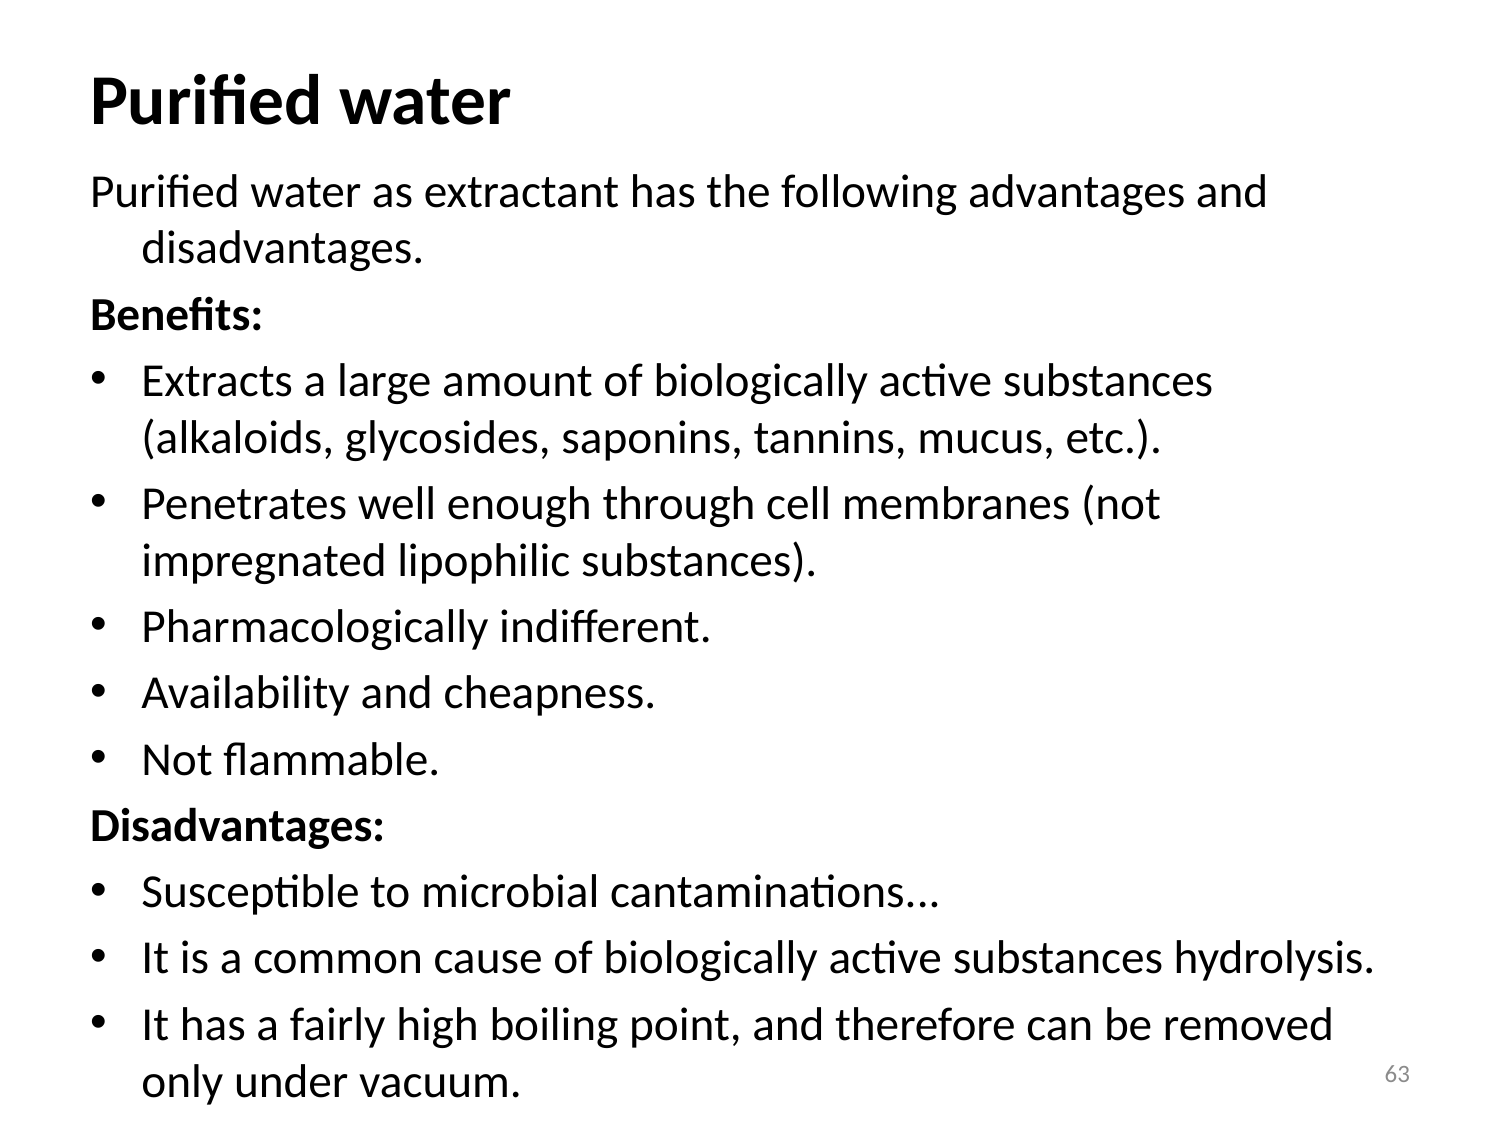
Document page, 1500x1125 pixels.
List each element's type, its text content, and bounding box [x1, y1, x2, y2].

title Purified water [75, 45, 1425, 152]
slide_number 63 [1074, 1042, 1425, 1103]
list Purified water as extractant has the following advantages and disadvantages. Benefits: Extracts a large amount of biologically active substances (alkaloids, glycosides, saponins, tannins, mucus, etc.). Penetrates well enough through cell membranes (not impregnated lipophilic substances). Pharmacologically indifferent. Availability and cheapness. Not flammable. Disadvantages: Susceptible to microbial cantaminations... It is a common cause of biologically active substances hydrolysis. It has a fairly high boiling point, and therefore can be removed only under vacuum. [75, 152, 1425, 1125]
